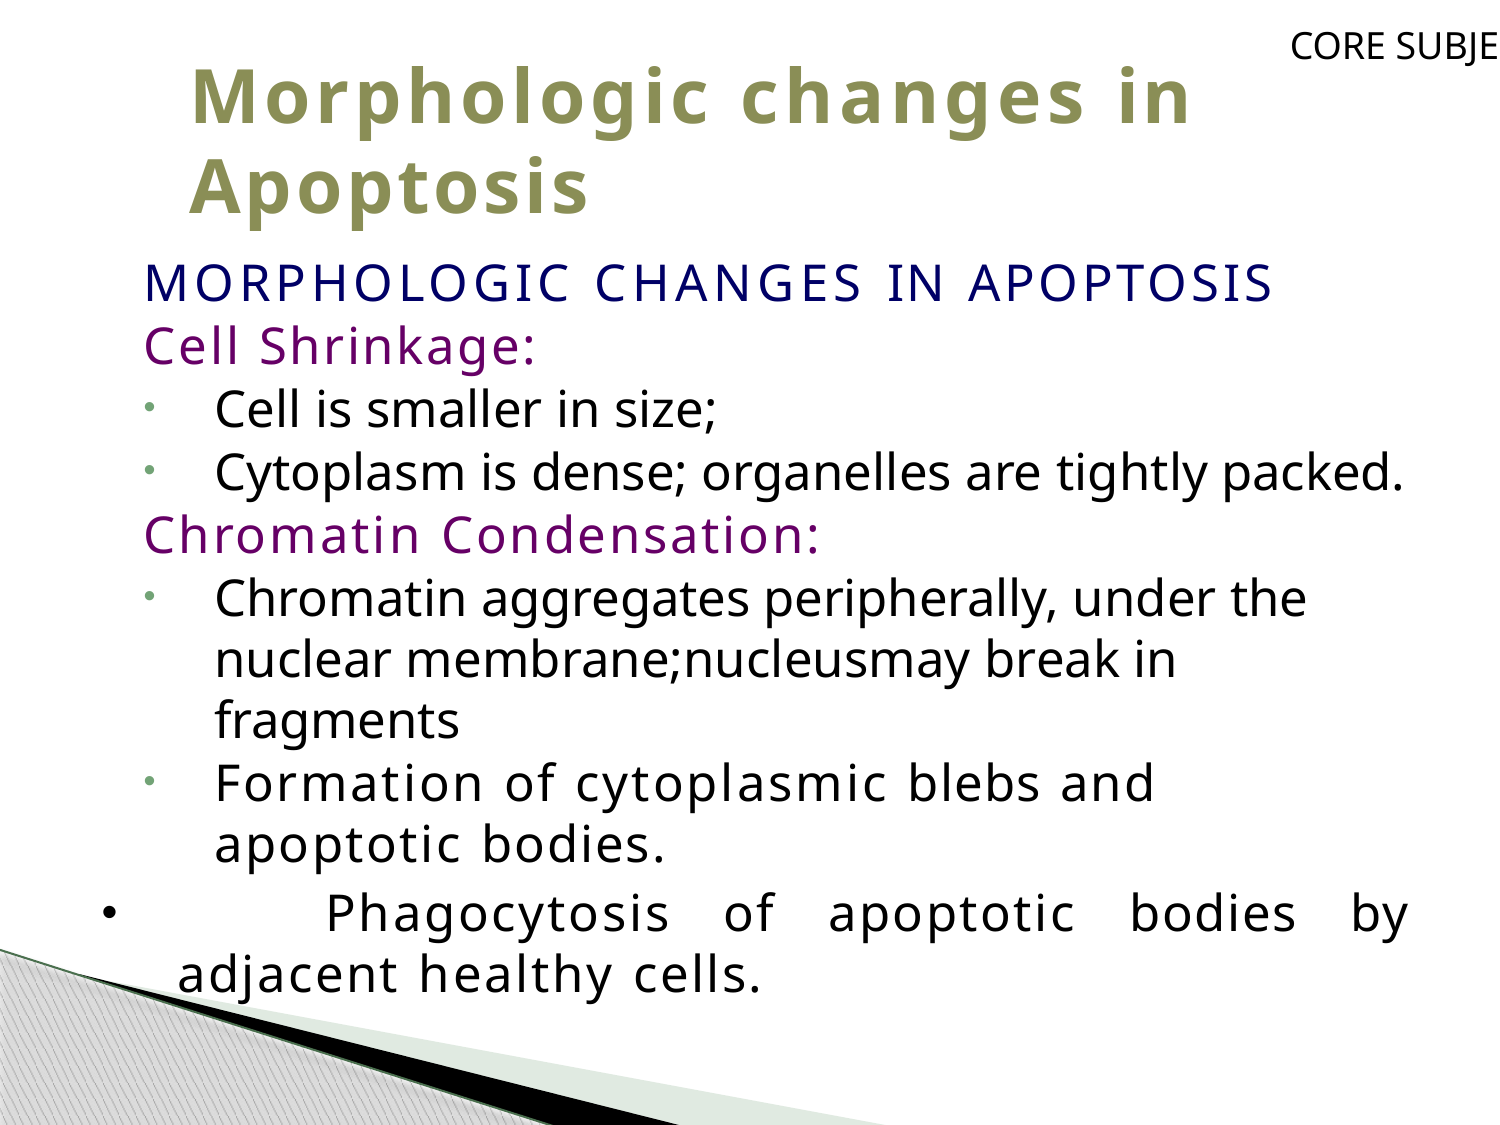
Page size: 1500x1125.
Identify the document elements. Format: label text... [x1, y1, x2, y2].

text_box CORE SUBJECT [1275, 14, 1500, 75]
title Morphologic changes in Apoptosis [75, 45, 1425, 233]
list MORPHOLOGIC CHANGES IN APOPTOSIS Cell Shrinkage: Cell is smaller in size; Cytoplasm is dense; organelles are tightly packed. Chromatin Condensation: Chromatin aggregates peripherally, under the nuclear membrane;nucleusmay break in fragments Formation of cytoplasmic blebs and apoptotic bodies. Phagocytosis of apoptotic bodies by adjacent healthy cells. [75, 243, 1425, 1063]
